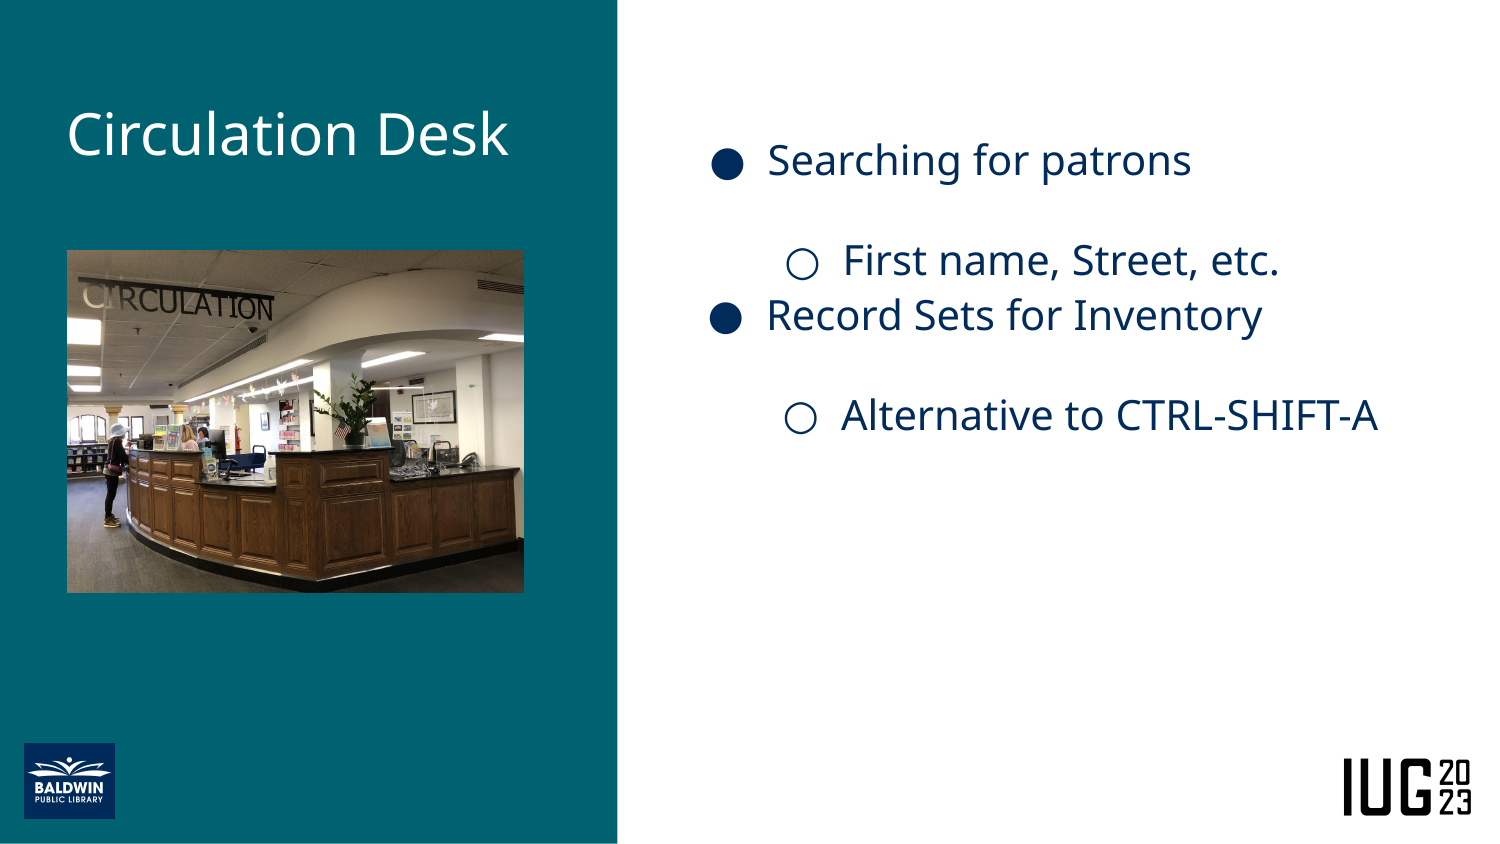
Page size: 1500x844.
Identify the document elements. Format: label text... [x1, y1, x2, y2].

picture [1339, 755, 1476, 819]
title Circulation Desk [51, 82, 565, 383]
picture [66, 250, 524, 594]
text_box Searching for patrons First name, Street, etc. [677, 68, 1435, 284]
picture [24, 742, 115, 819]
list Record Sets for Inventory Alternative to CTRL-SHIFT-A [676, 82, 1437, 718]
